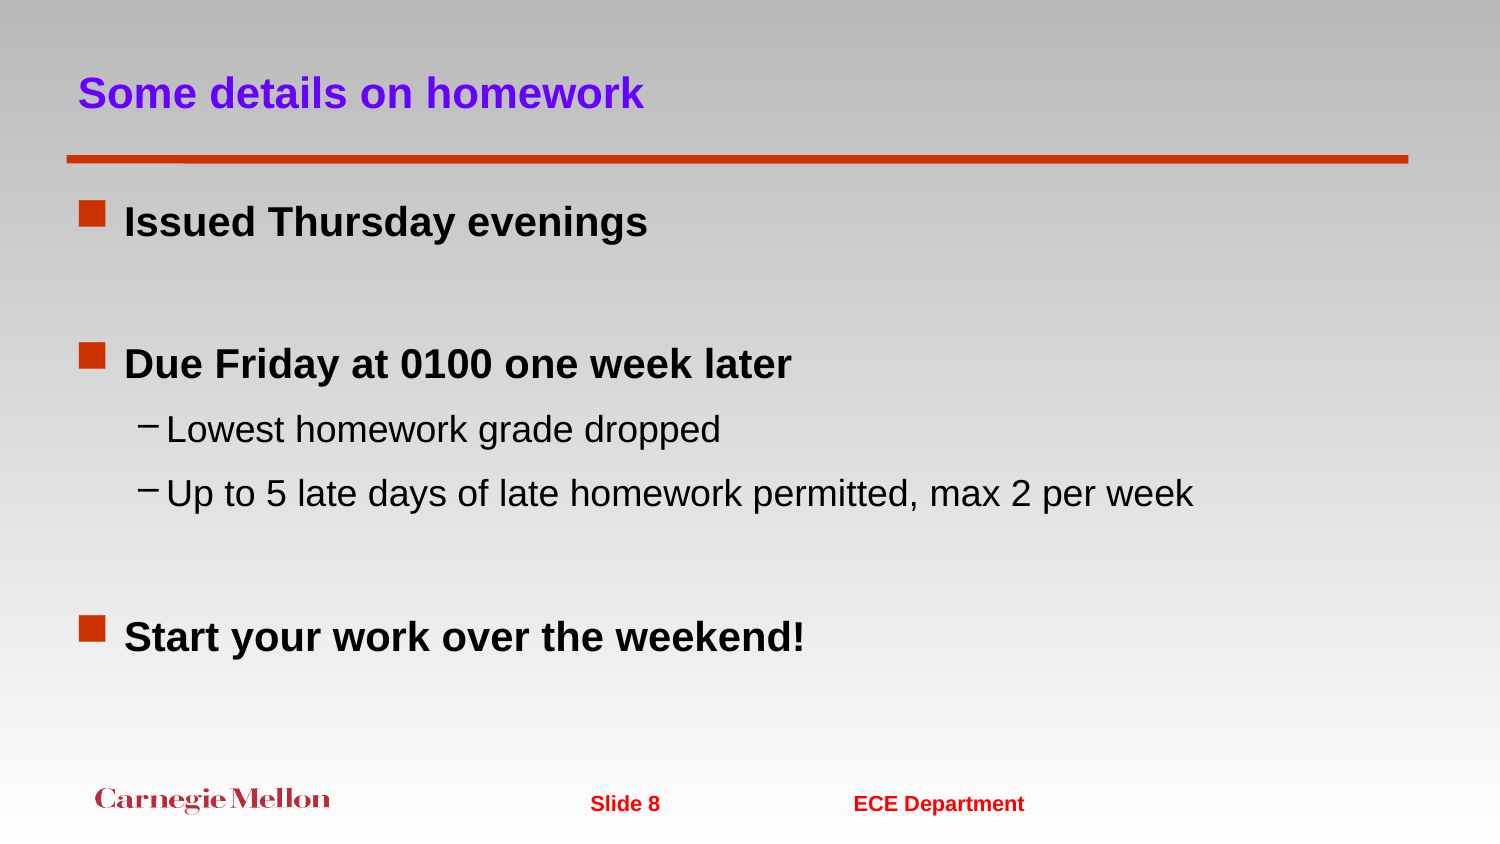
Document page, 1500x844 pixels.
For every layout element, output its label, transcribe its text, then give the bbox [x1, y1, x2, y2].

list Issued Thursday evenings Due Friday at 0100 one week later Lowest homework grade dropped Up to 5 late days of late homework permitted, max 2 per week Start your work over the weekend! [59, 186, 1412, 751]
picture [95, 787, 331, 815]
title Some details on homework [62, 41, 1414, 118]
